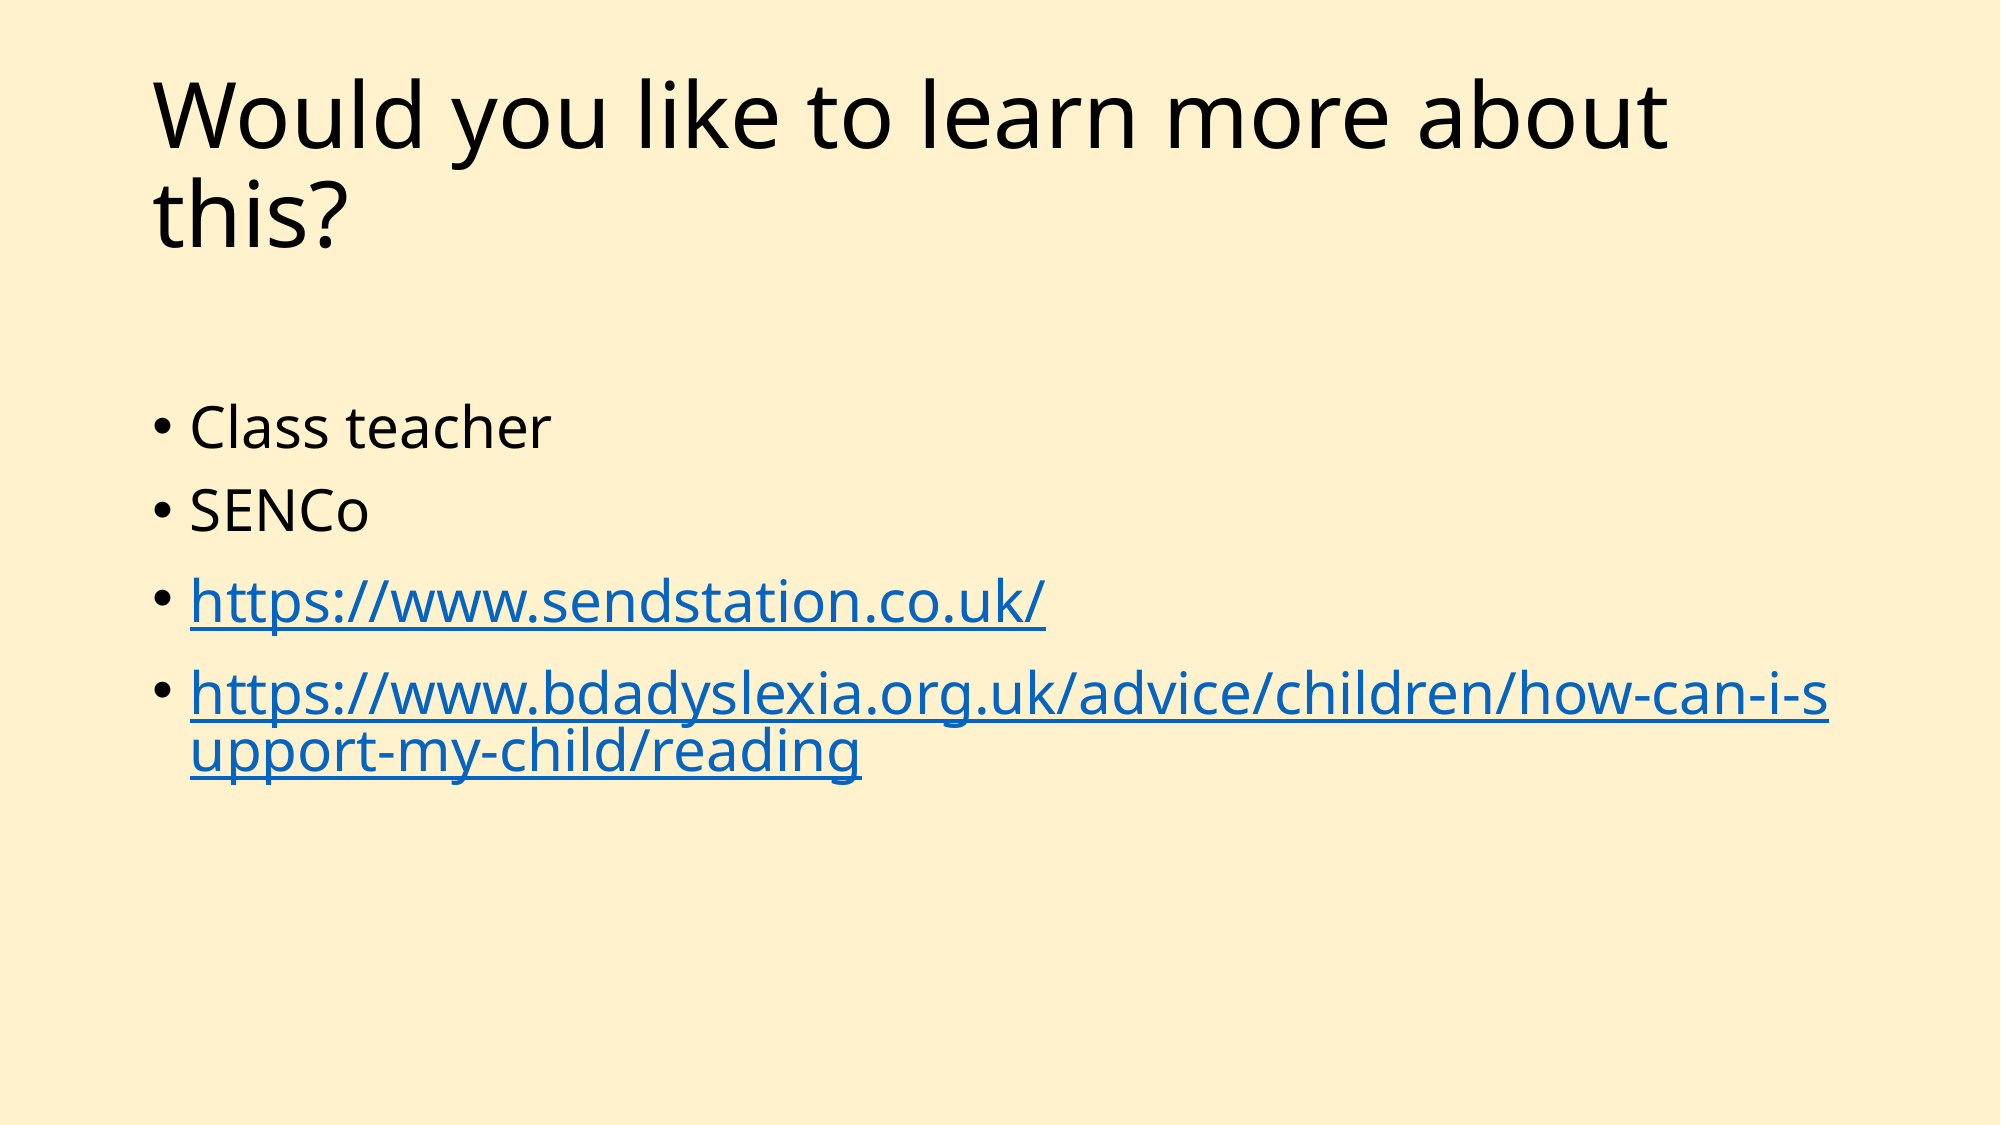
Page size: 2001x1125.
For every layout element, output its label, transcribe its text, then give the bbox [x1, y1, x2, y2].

title Would you like to learn more about this? [137, 59, 1863, 278]
list Class teacher SENCo https://www.sendstation.co.uk/ https://www.bdadyslexia.org.uk/advice/children/how-can-i-support-my-child/reading [137, 299, 1863, 1014]
